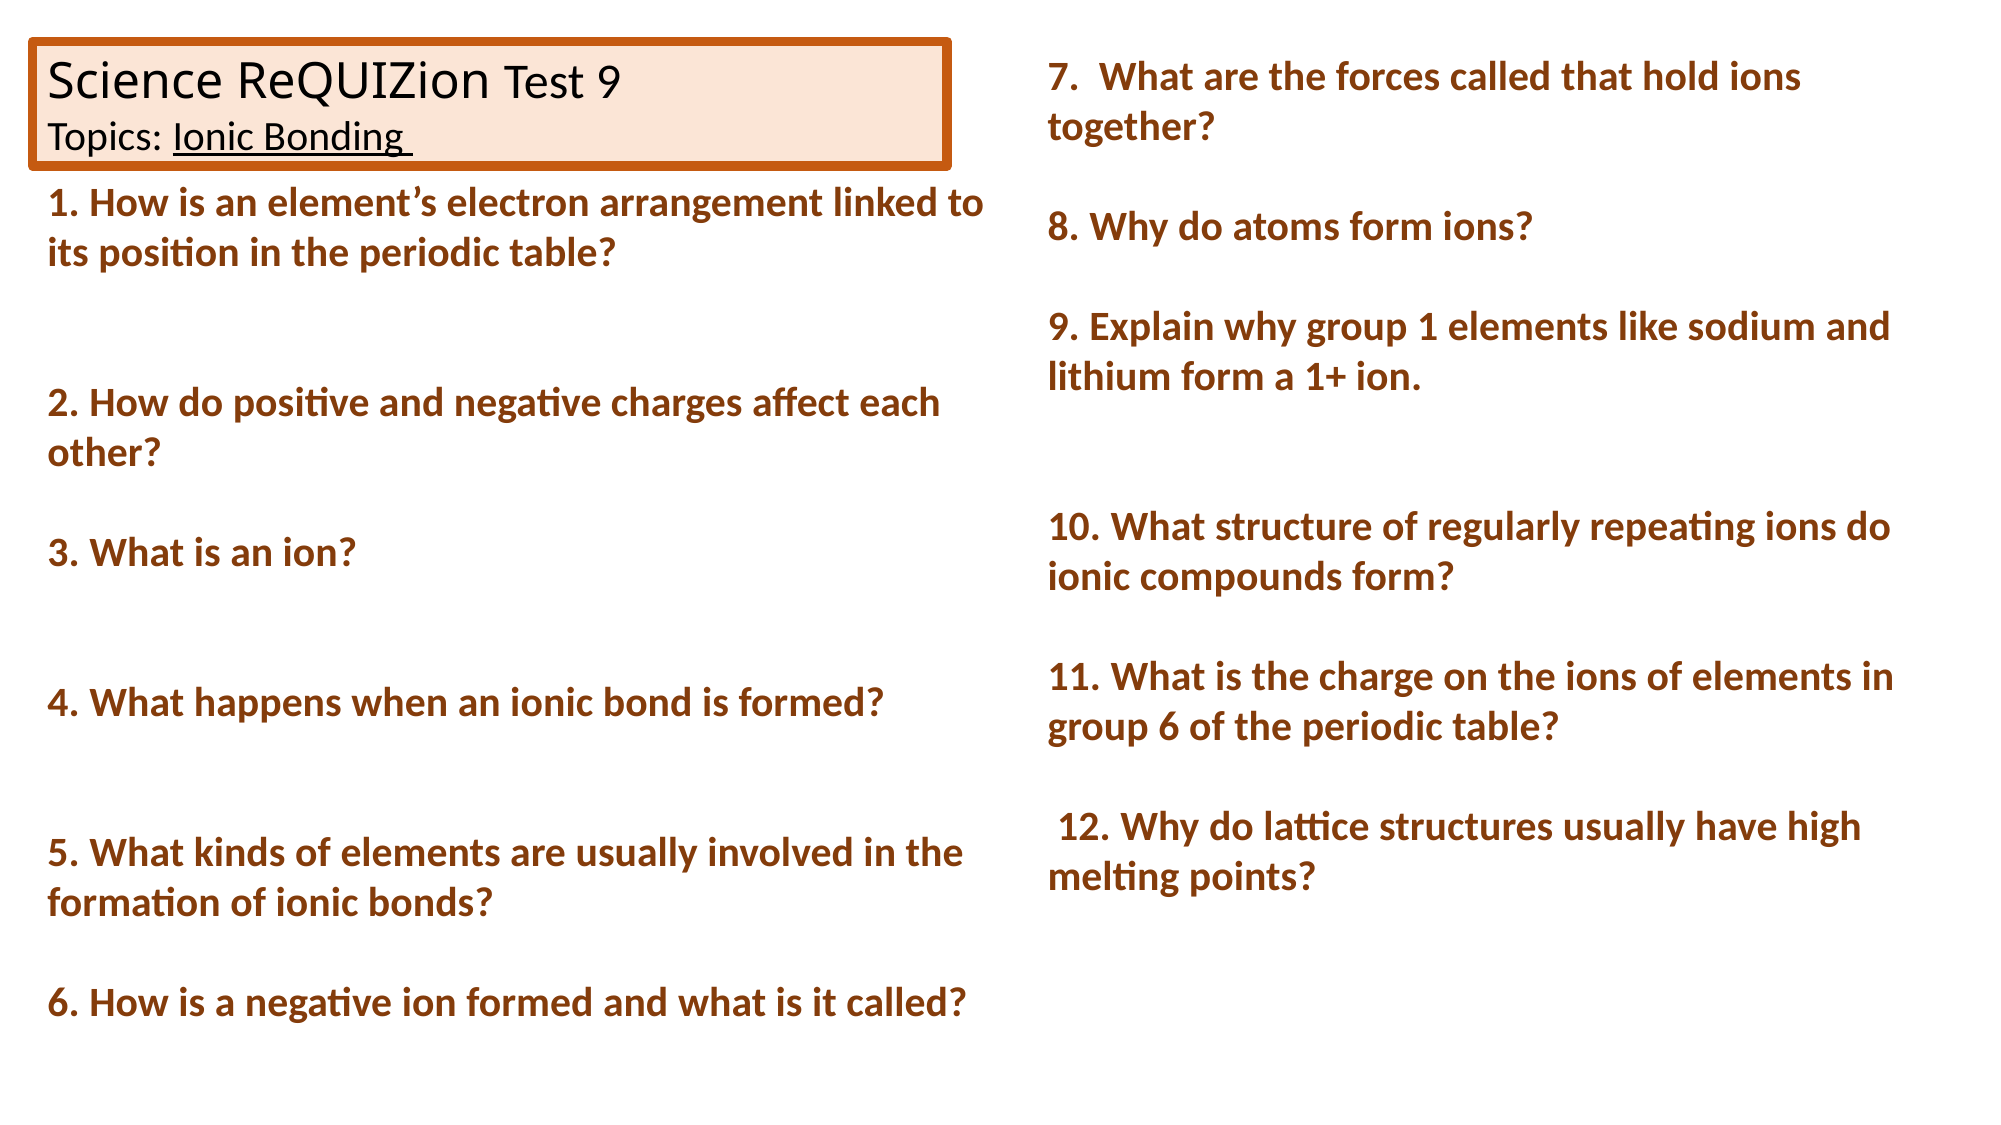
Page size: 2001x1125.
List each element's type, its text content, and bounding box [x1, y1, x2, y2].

text_box 1. How is an element’s electron arrangement linked to its position in the periodic table? 2. How do positive and negative charges affect each other? 3. What is an ion? 4. What happens when an ionic bond is formed? 5. What kinds of elements are usually involved in the formation of ionic bonds? 6. How is a negative ion formed and what is it called? [32, 167, 1033, 1125]
text_box 7. What are the forces called that hold ions together? 8. Why do atoms form ions? 9. Explain why group 1 elements like sodium and lithium form a 1+ ion. 10. What structure of regularly repeating ions do ionic compounds form? 11. What is the charge on the ions of elements in group 6 of the periodic table? 12. Why do lattice structures usually have high melting points? [1032, 41, 1976, 1047]
text_box Science ReQUIZion Test 9 Topics: Ionic Bonding [32, 41, 947, 167]
